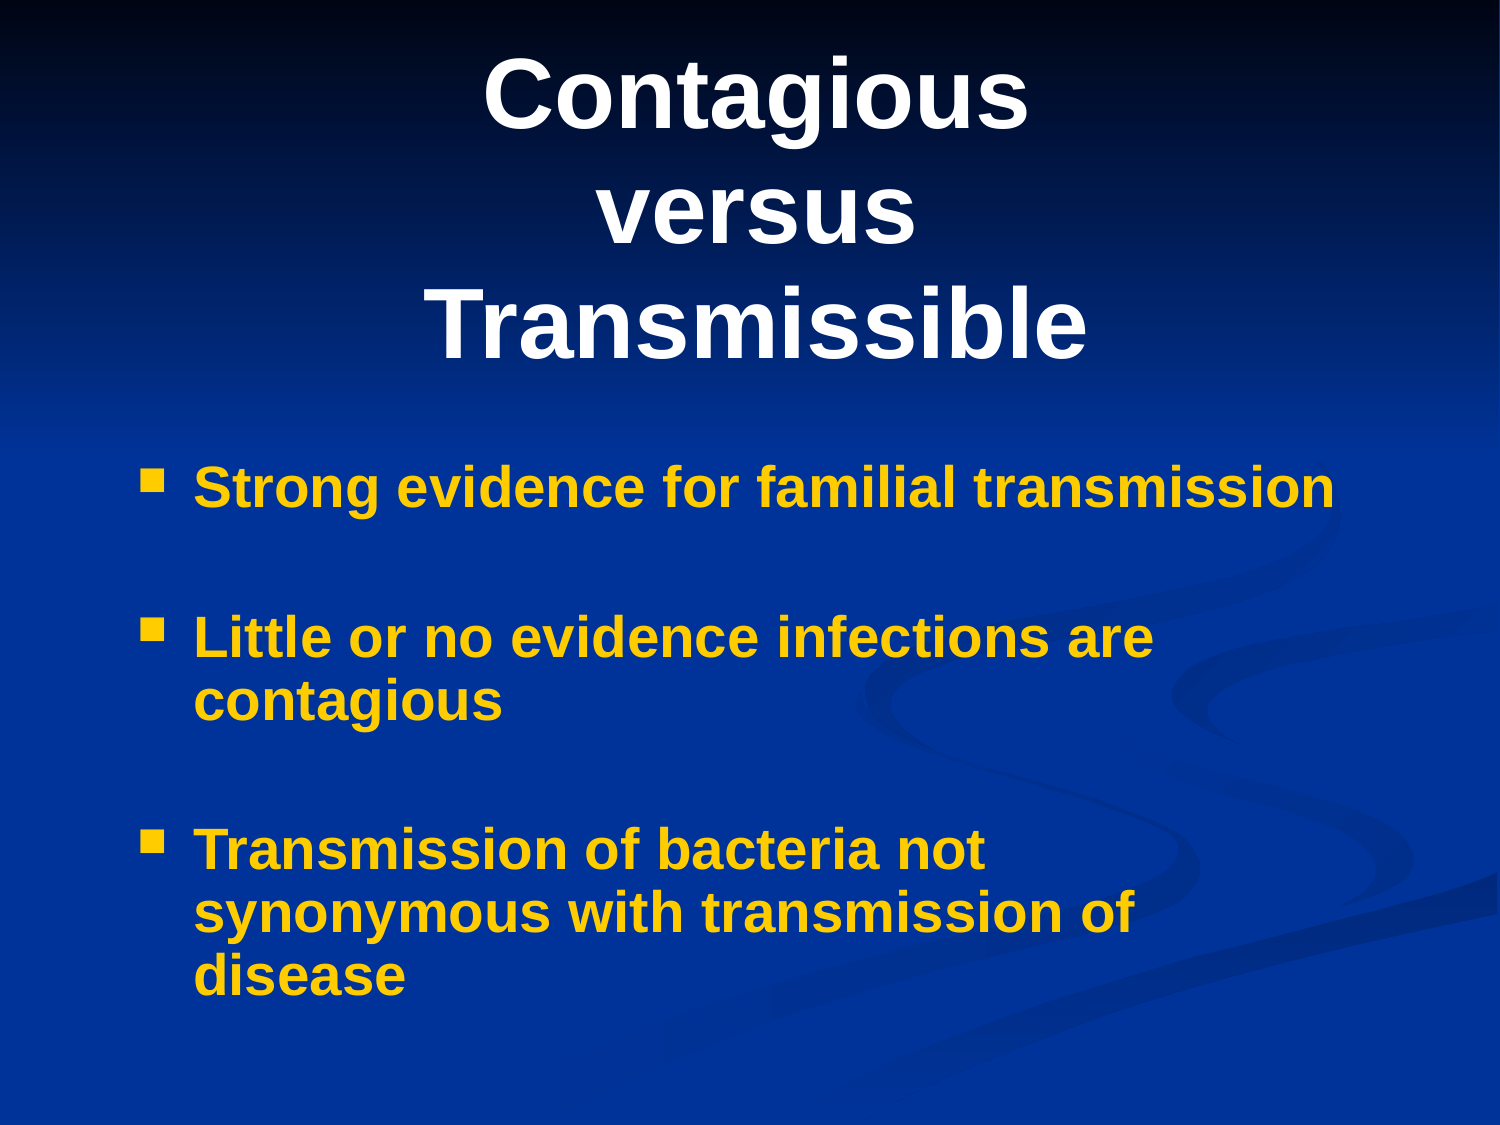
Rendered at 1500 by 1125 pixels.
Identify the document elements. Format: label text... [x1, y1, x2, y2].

list Strong evidence for familial transmission Little or no evidence infections are contagious Transmission of bacteria not synonymous with transmission of disease [121, 449, 1379, 1088]
title Contagious versus Transmissible [87, 49, 1427, 363]
